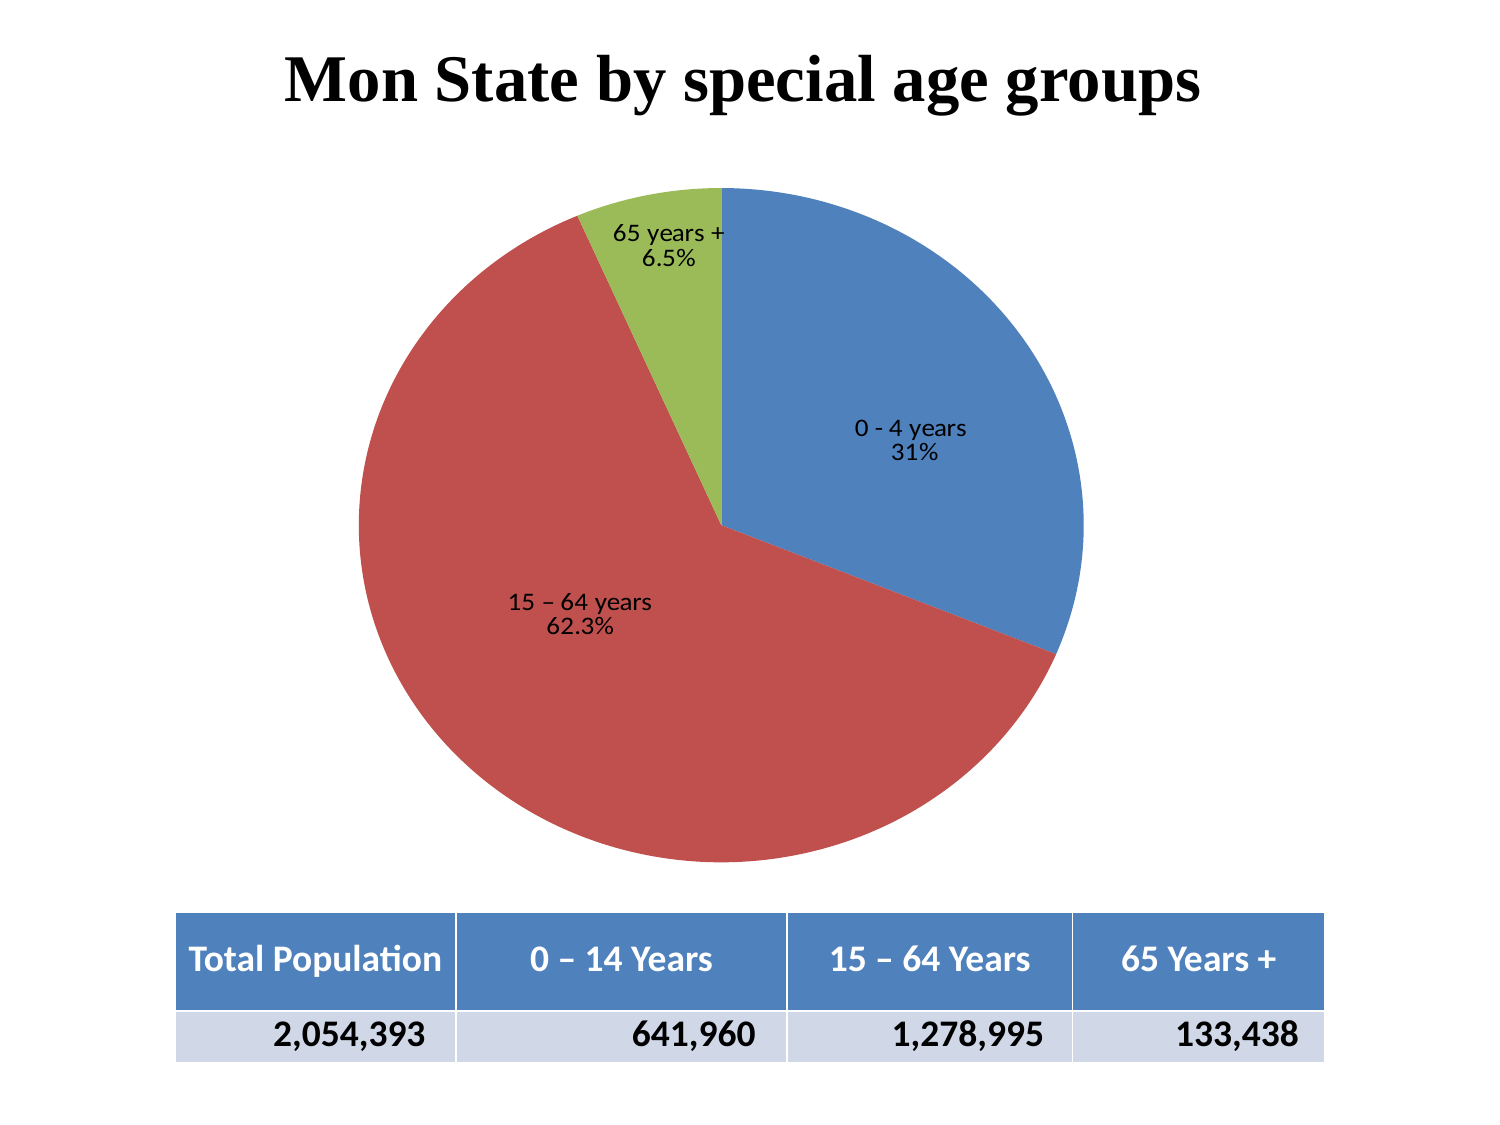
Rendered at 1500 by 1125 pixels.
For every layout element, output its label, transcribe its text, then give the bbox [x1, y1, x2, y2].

title Mon State by special age groups [24, 24, 1463, 125]
table_header Total Population [176, 913, 455, 1010]
table_header 15 – 64 Years [788, 913, 1072, 1010]
table_cell 133,438 [1073, 1012, 1324, 1062]
chart [199, 137, 1338, 863]
table_header 65 Years + [1073, 913, 1324, 1010]
table_cell 2,054,393 [176, 1012, 455, 1062]
table_header 0 – 14 Years [457, 913, 786, 1010]
table_cell 641,960 [457, 1012, 786, 1062]
table_cell 1,278,995 [788, 1012, 1072, 1062]
